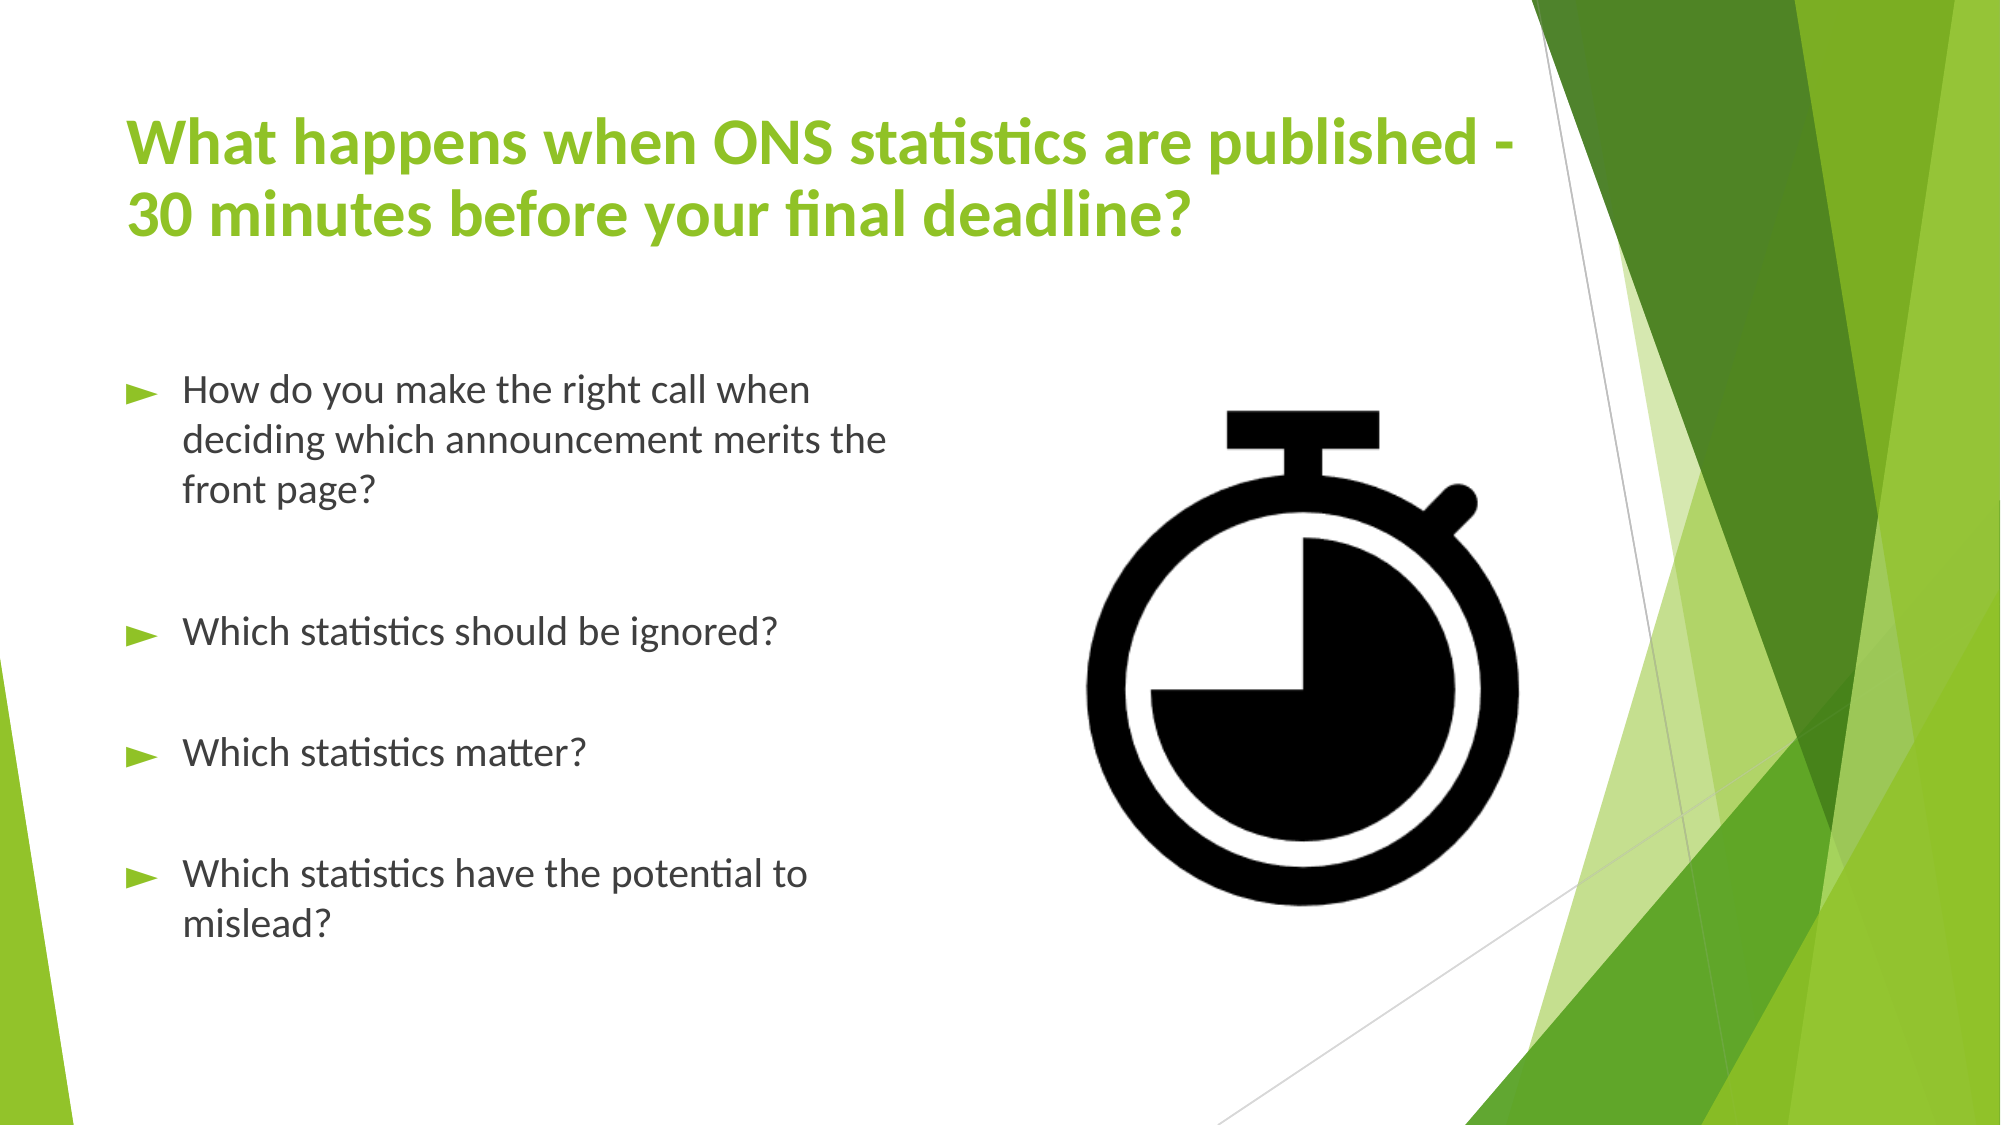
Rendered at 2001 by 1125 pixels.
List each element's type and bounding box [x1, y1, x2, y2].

text_box [0, 0, 2000, 1125]
list [999, 353, 1608, 962]
